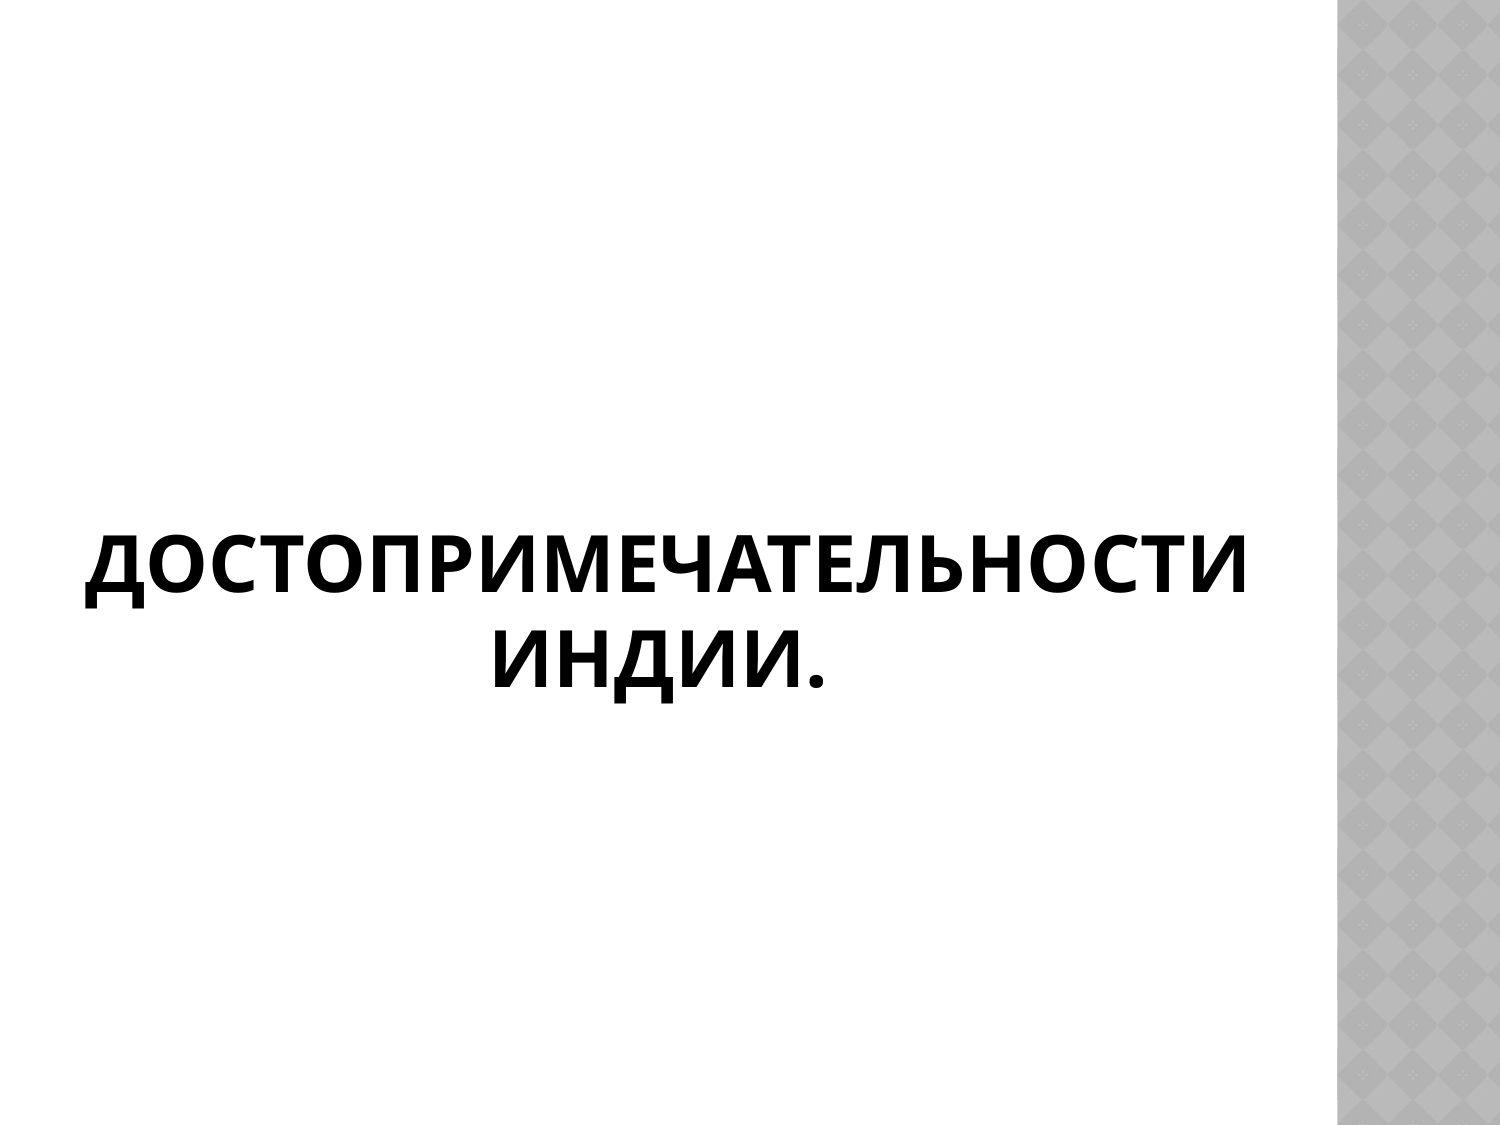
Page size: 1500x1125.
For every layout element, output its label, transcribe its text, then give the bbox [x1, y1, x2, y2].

title Достопримечательности Индии. [75, 52, 1263, 704]
